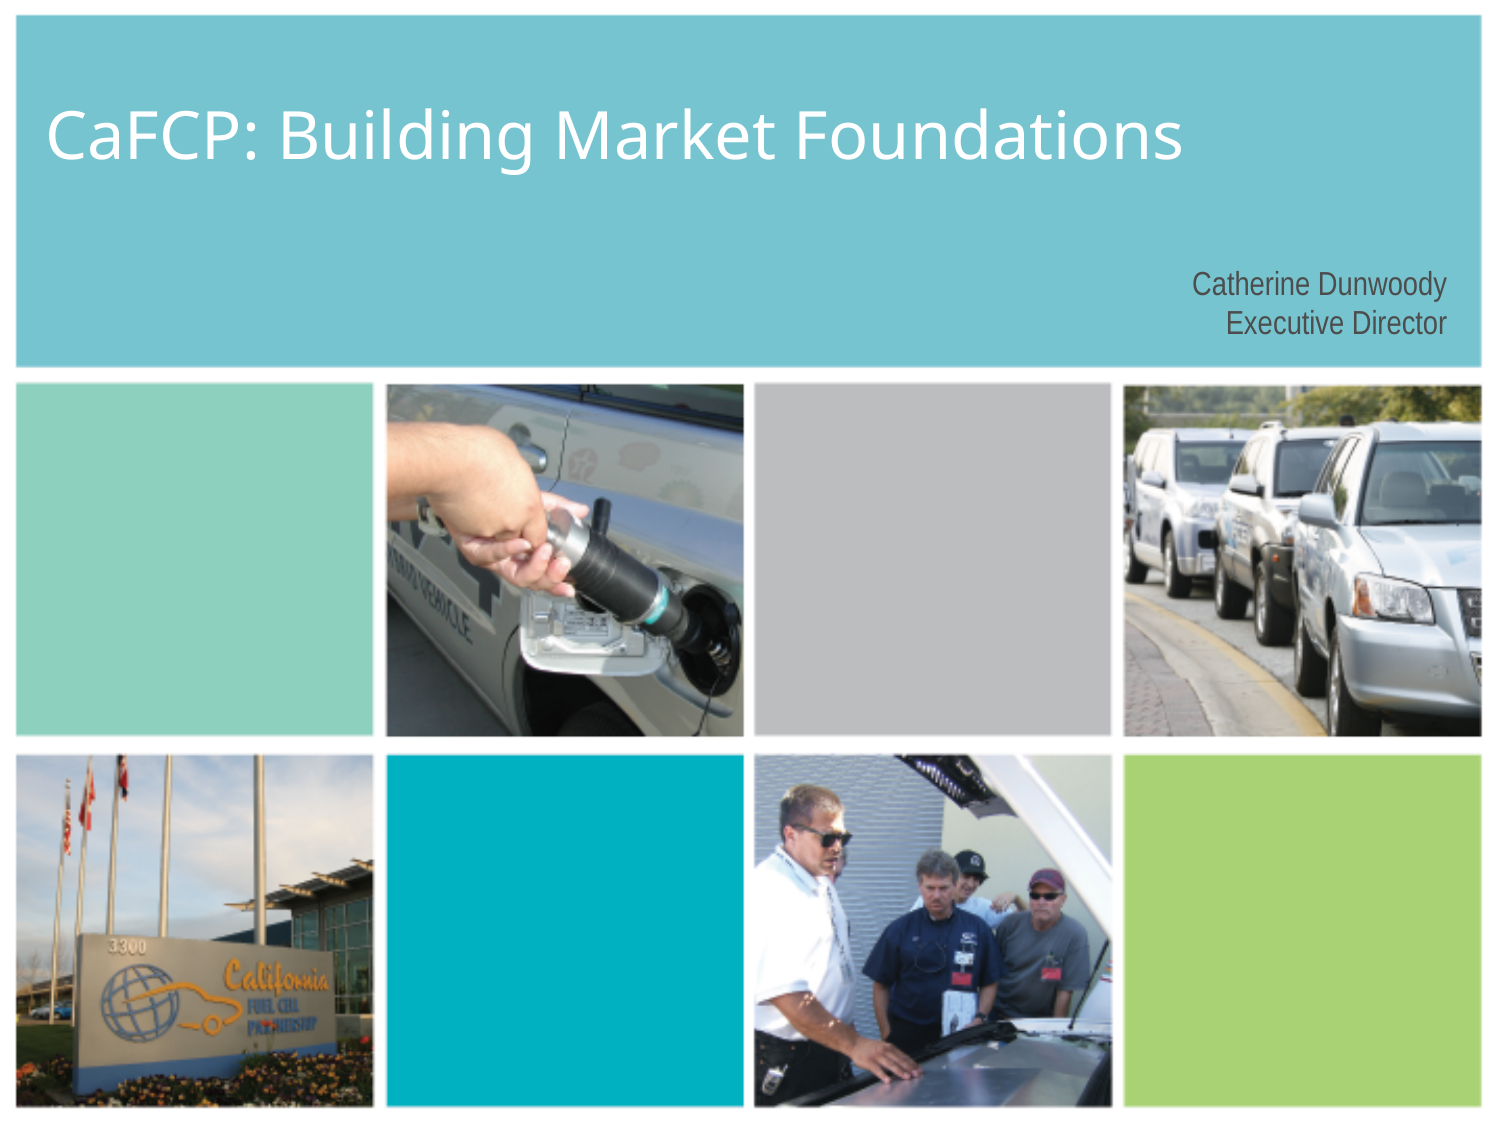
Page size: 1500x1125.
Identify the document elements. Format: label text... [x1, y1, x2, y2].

subtitle Catherine Dunwoody Executive Director [424, 262, 1463, 351]
picture [0, 0, 1500, 1125]
title CaFCP: Building Market Foundations [0, 12, 1463, 254]
